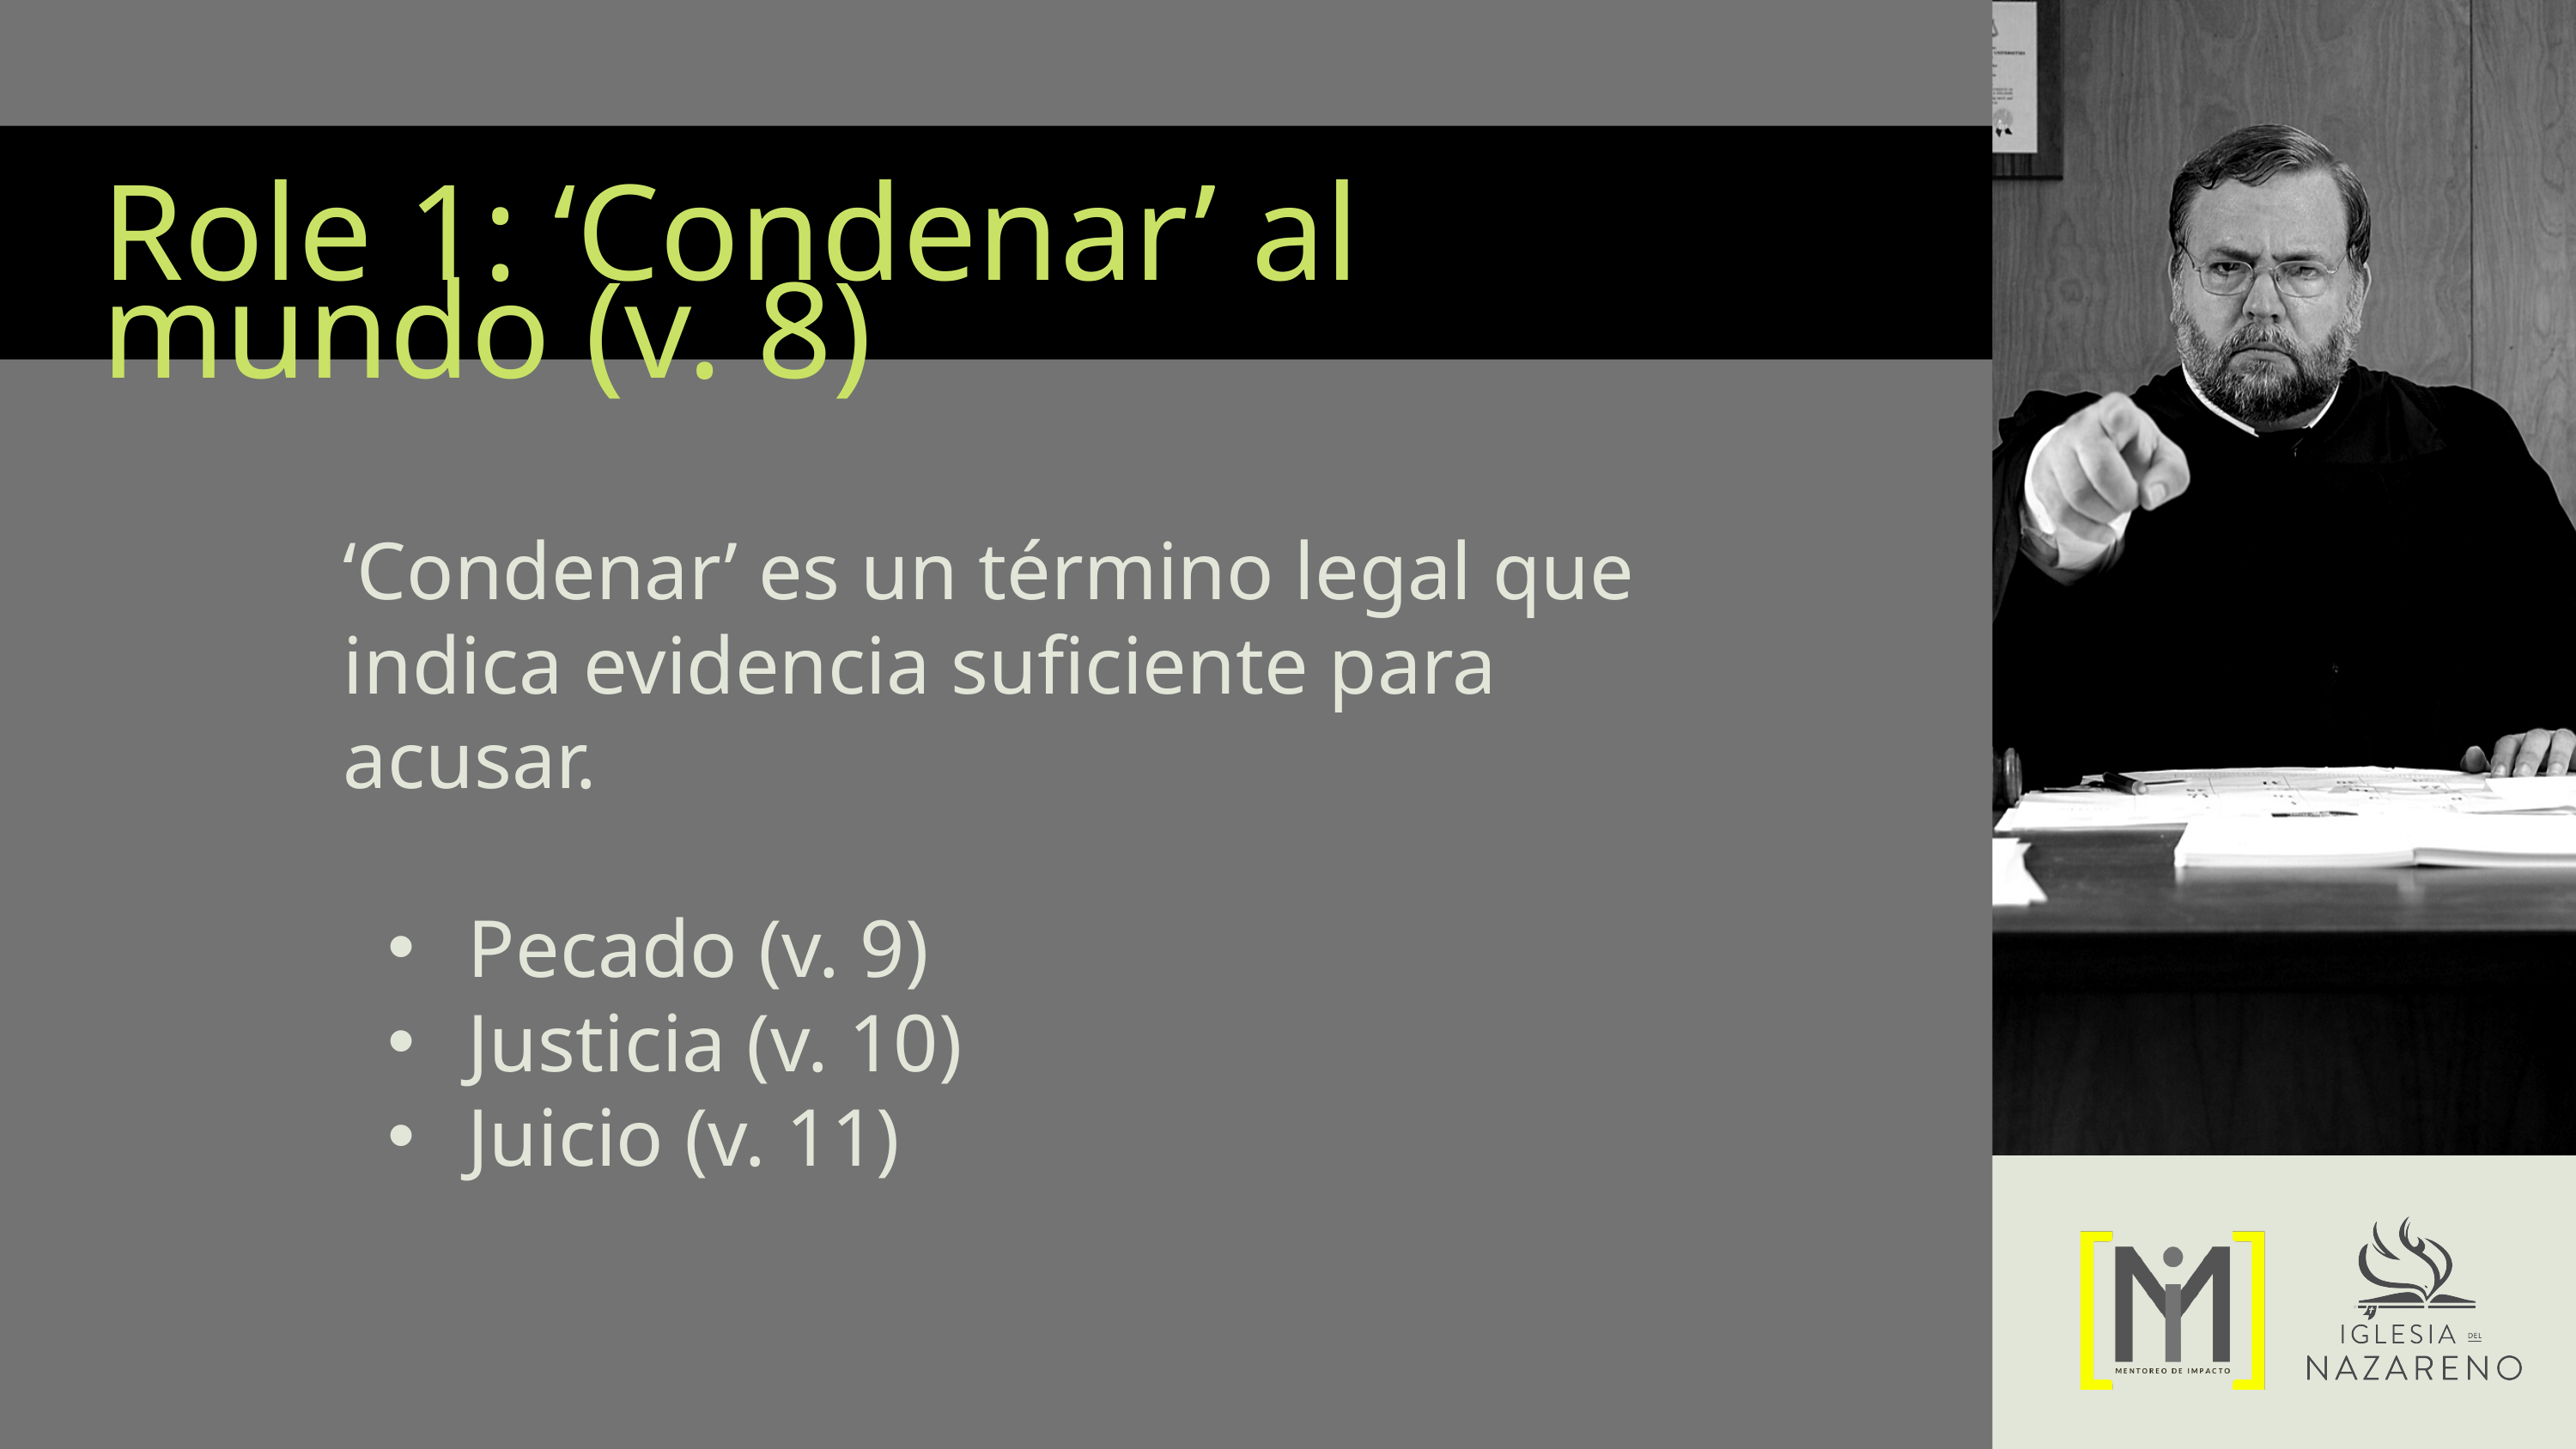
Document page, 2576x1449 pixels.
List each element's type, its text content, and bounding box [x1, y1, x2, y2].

text_box [0, 125, 1988, 360]
picture [2307, 1216, 2523, 1380]
picture [1992, 0, 2576, 1156]
text_box [1992, 1161, 2576, 1449]
text_box Role 1: ‘Condenar’ al mundo (v. 8) [101, 209, 1832, 405]
picture [2060, 1191, 2284, 1416]
text_box ‘Condenar’ es un término legal que indica evidencia suficiente para acusar. Pecado (v. 9) Justicia (v. 10) Juicio (v. 11) [343, 520, 1680, 1276]
